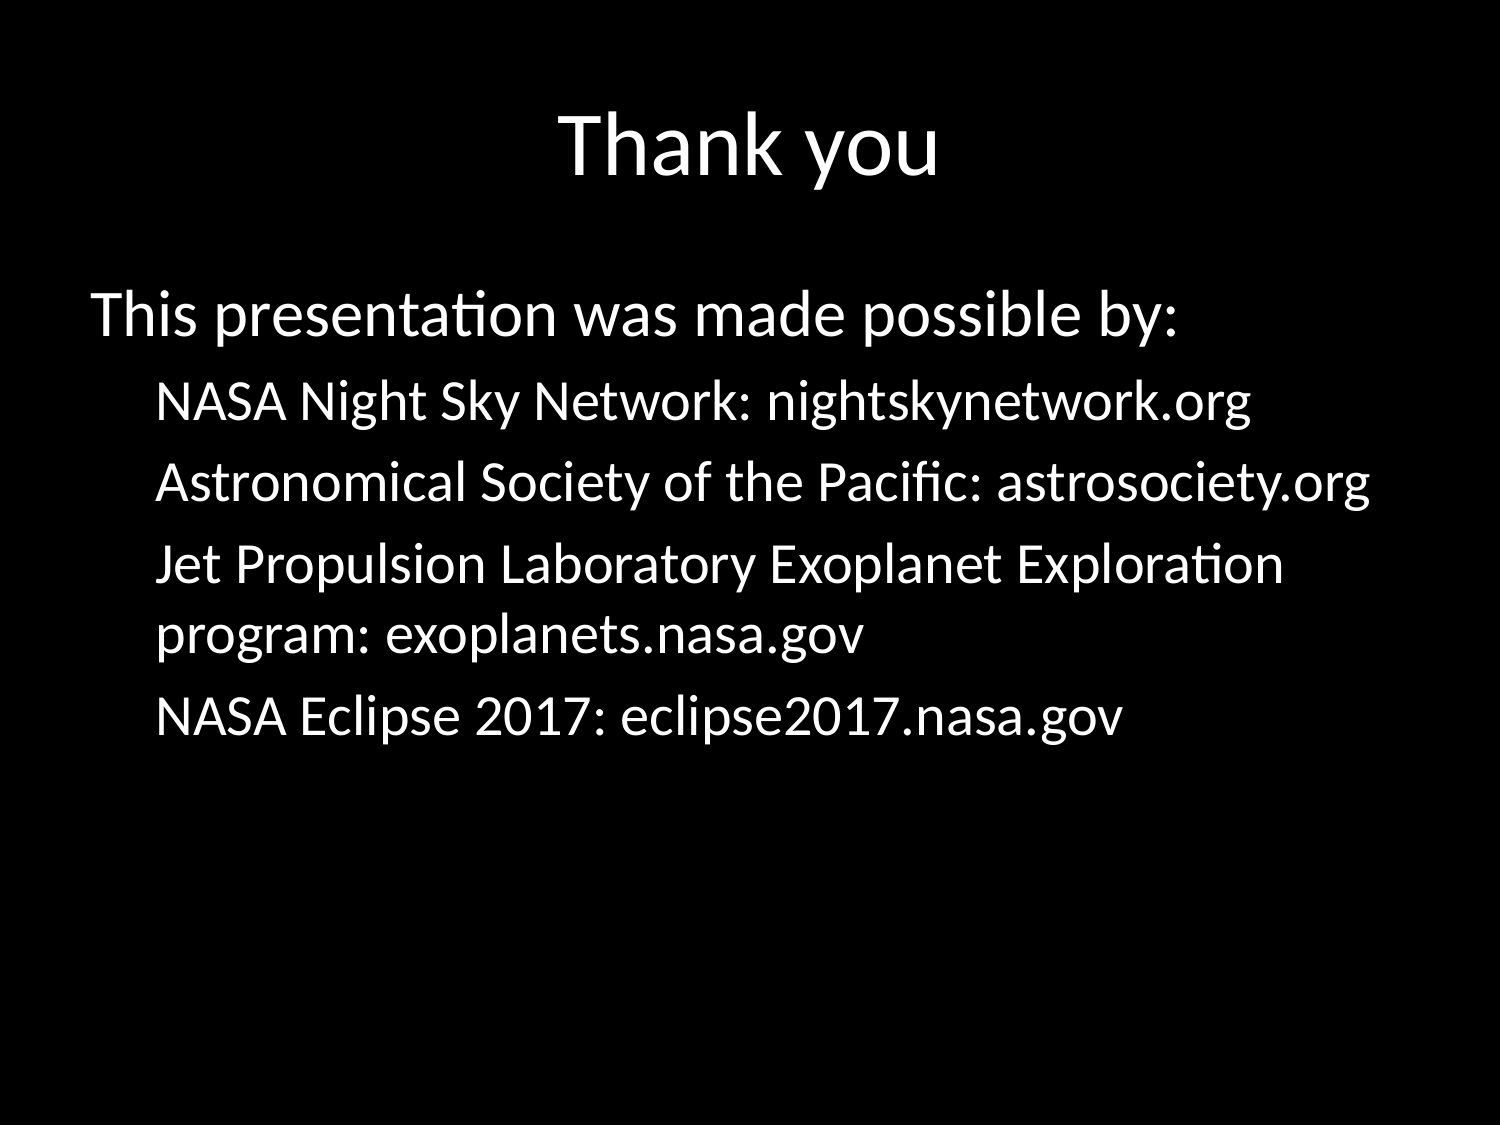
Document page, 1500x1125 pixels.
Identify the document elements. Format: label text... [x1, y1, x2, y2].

list This presentation was made possible by: NASA Night Sky Network: nightskynetwork.org Astronomical Society of the Pacific: astrosociety.org Jet Propulsion Laboratory Exoplanet Exploration program: exoplanets.nasa.gov NASA Eclipse 2017: eclipse2017.nasa.gov [75, 262, 1425, 1005]
title Thank you [75, 45, 1425, 233]
